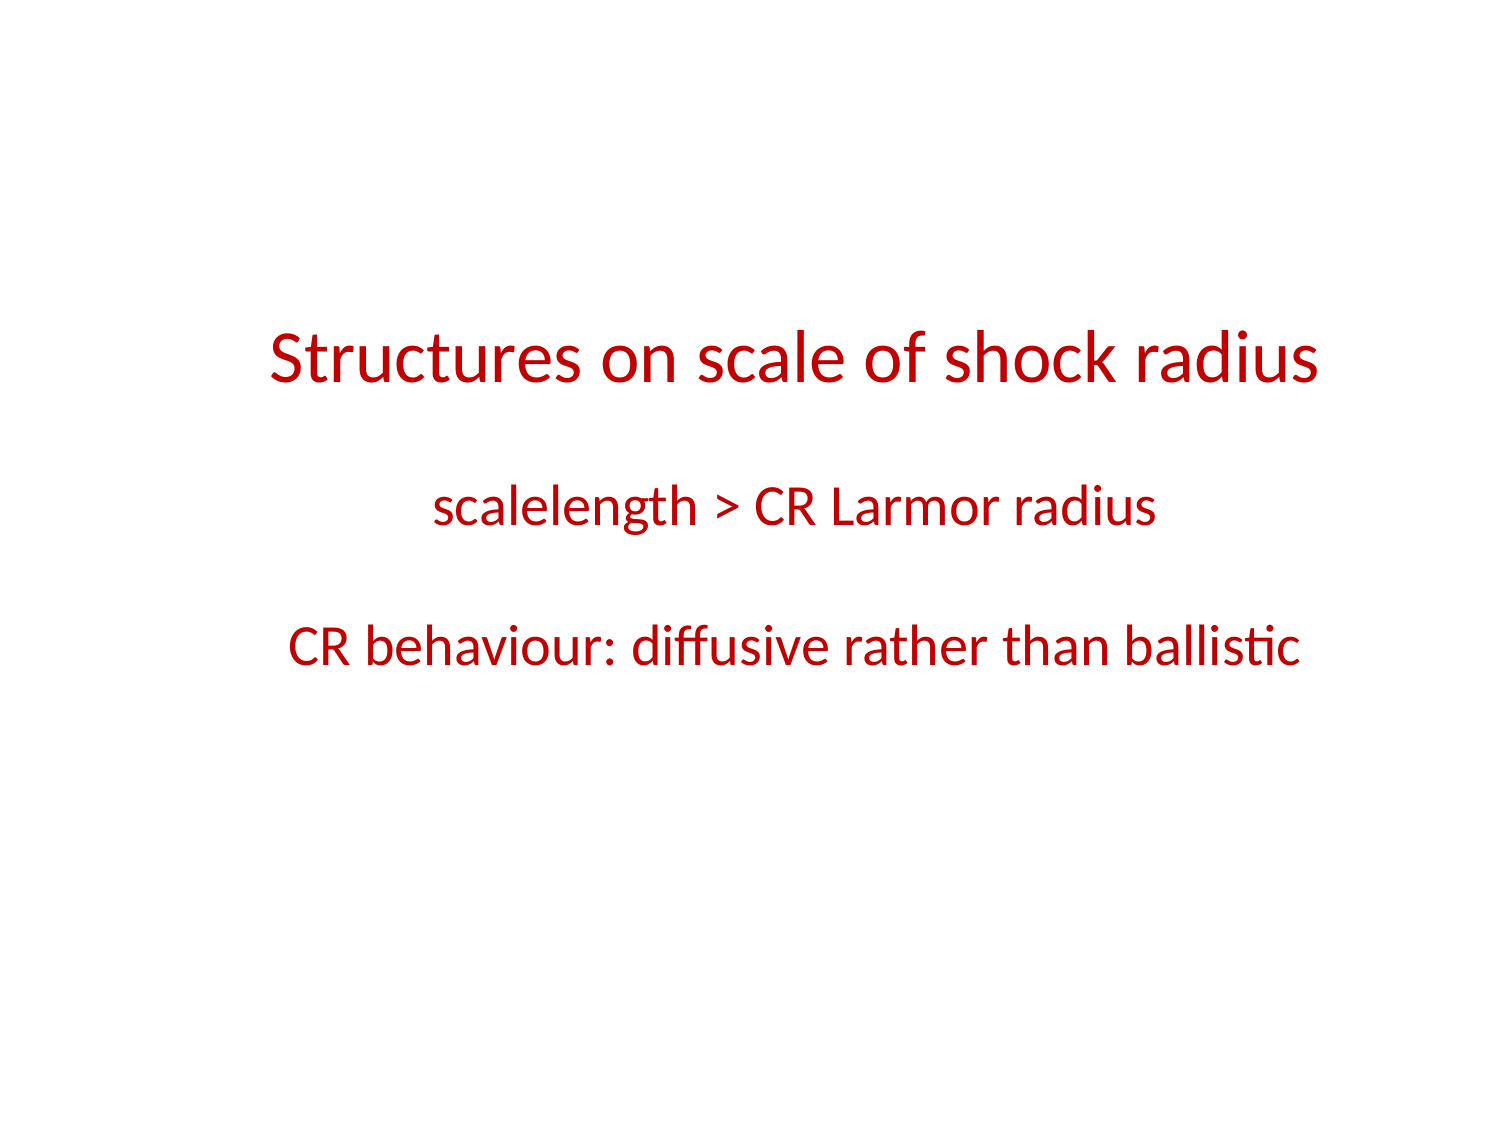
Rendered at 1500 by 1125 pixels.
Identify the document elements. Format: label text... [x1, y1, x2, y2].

text_box Structures on scale of shock radius scalelength > CR Larmor radius CR behaviour: diffusive rather than ballistic [254, 299, 1336, 685]
